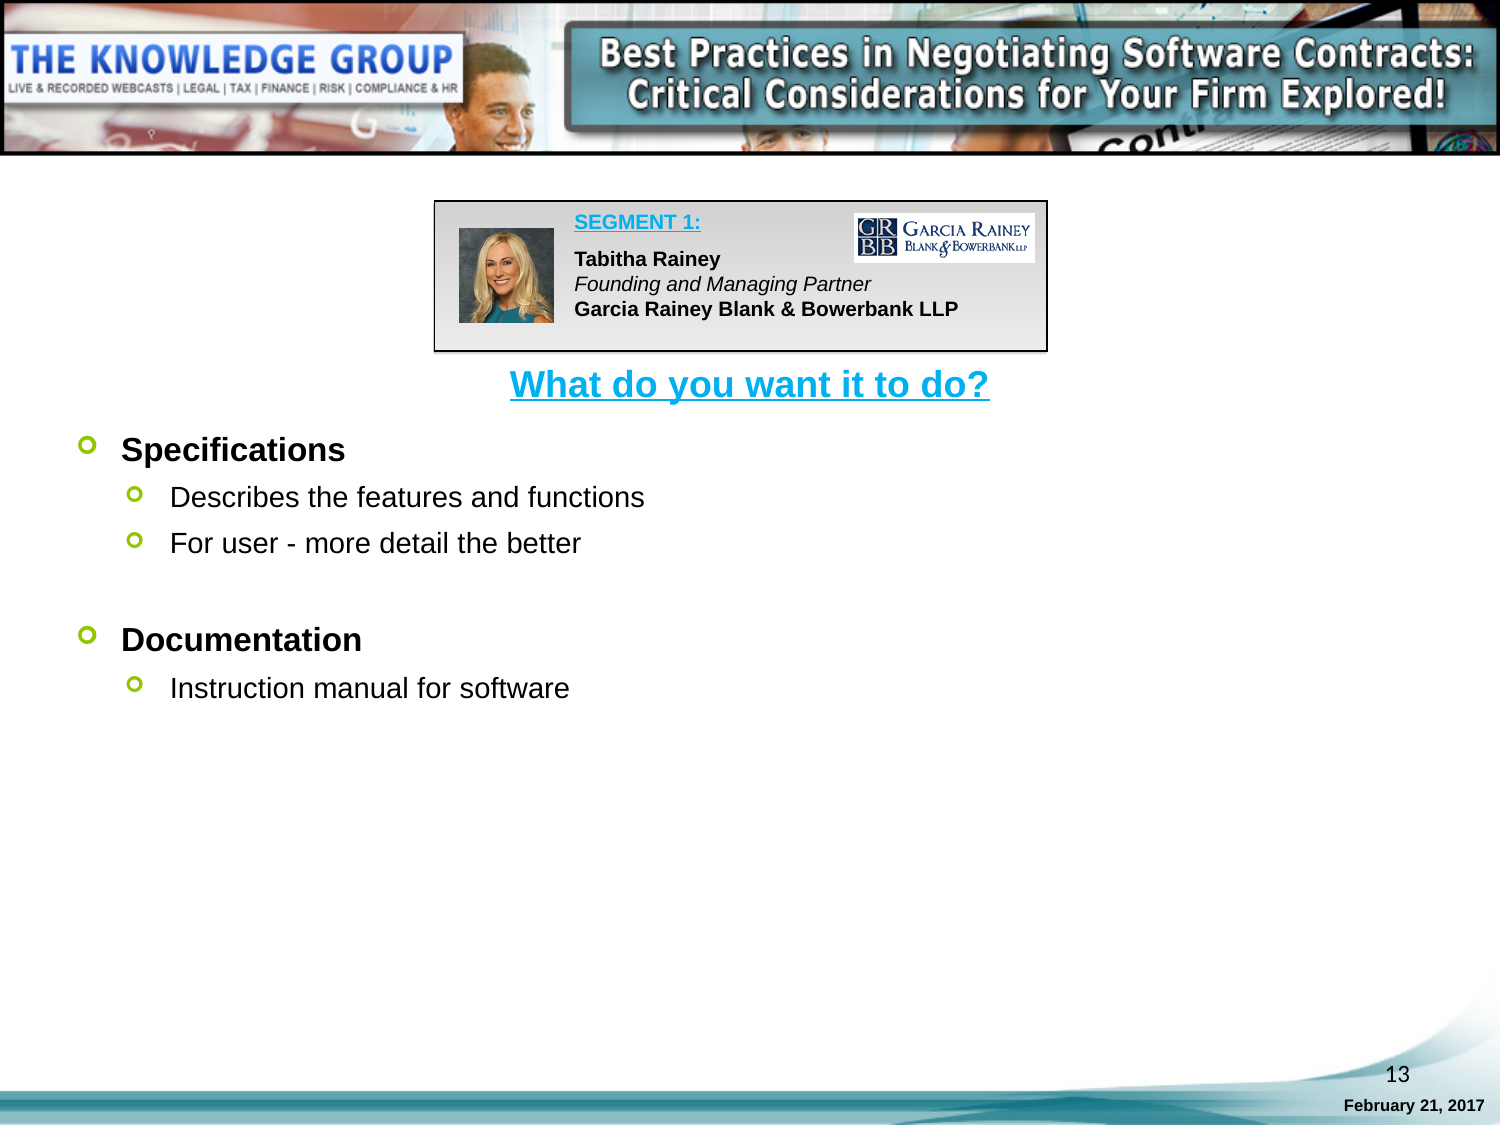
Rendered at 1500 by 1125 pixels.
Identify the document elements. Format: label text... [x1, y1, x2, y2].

text_box February 21, 2017 [1100, 1087, 1500, 1123]
text_box Specifications Describes the features and functions For user - more detail the better Documentation Instruction manual for software [50, 424, 1450, 897]
text_box What do you want it to do? [0, 352, 1500, 412]
picture [0, 0, 1500, 352]
slide_number 13 [1074, 1042, 1425, 1103]
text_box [434, 200, 1048, 351]
picture [0, 412, 1500, 1125]
